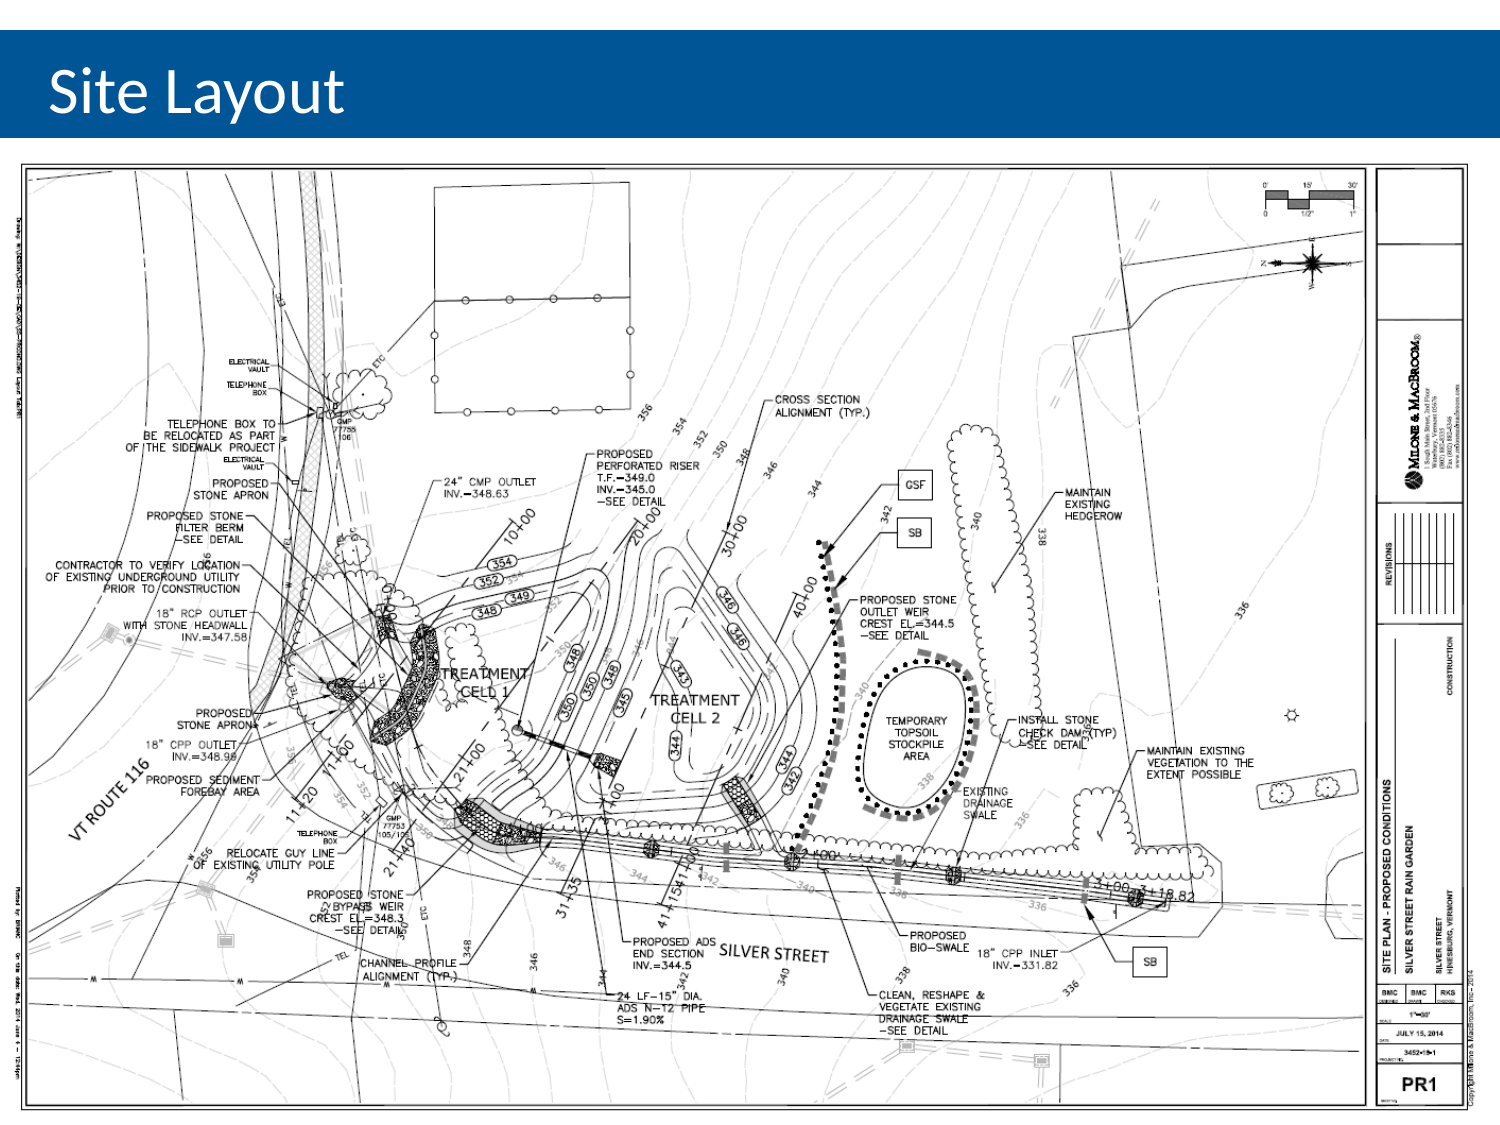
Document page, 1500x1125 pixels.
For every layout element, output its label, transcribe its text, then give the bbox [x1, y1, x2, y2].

text_box Site Layout [0, 31, 1499, 137]
picture [2, 151, 1500, 1123]
